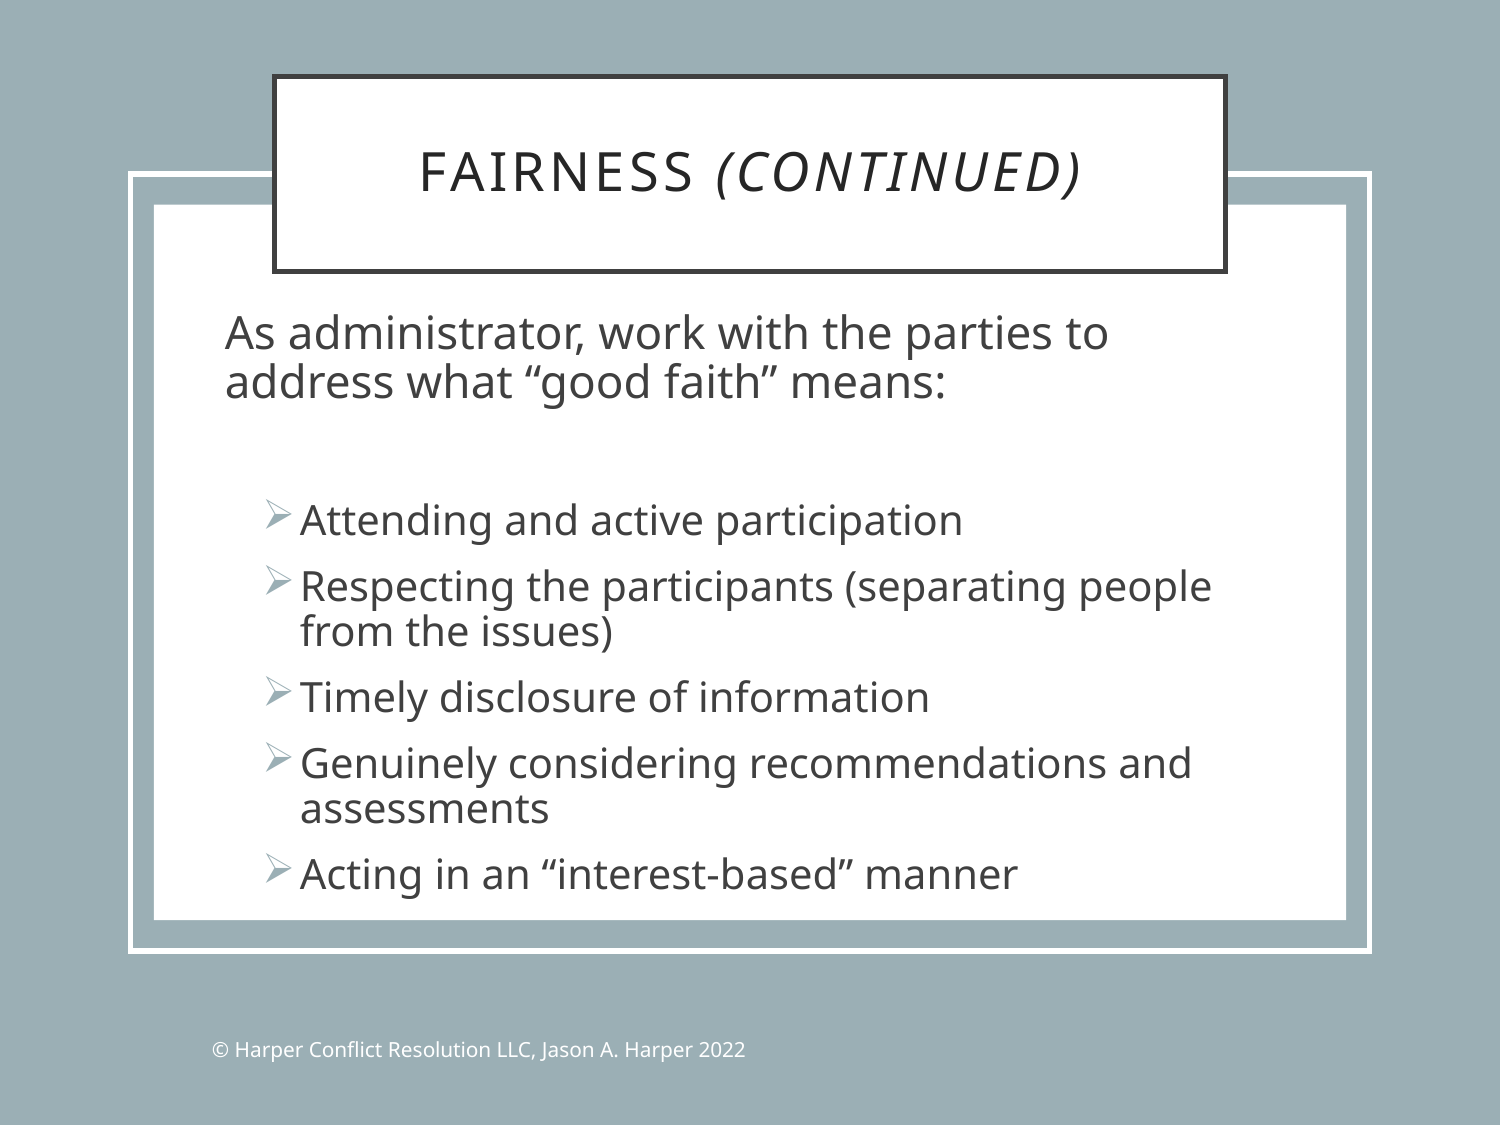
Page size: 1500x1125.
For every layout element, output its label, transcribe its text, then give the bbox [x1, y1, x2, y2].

title Fairness (continued) [272, 74, 1228, 274]
list As administrator, work with the parties to address what “good faith” means: Attending and active participation Respecting the participants (separating people from the issues) Timely disclosure of information Genuinely considering recommendations and assessments Acting in an “interest-based” manner [209, 302, 1291, 900]
text_box [0, 0, 1500, 1125]
text_box [130, 173, 1370, 952]
footer © Harper Conflict Resolution LLC, Jason A. Harper 2022 [196, 1023, 923, 1076]
